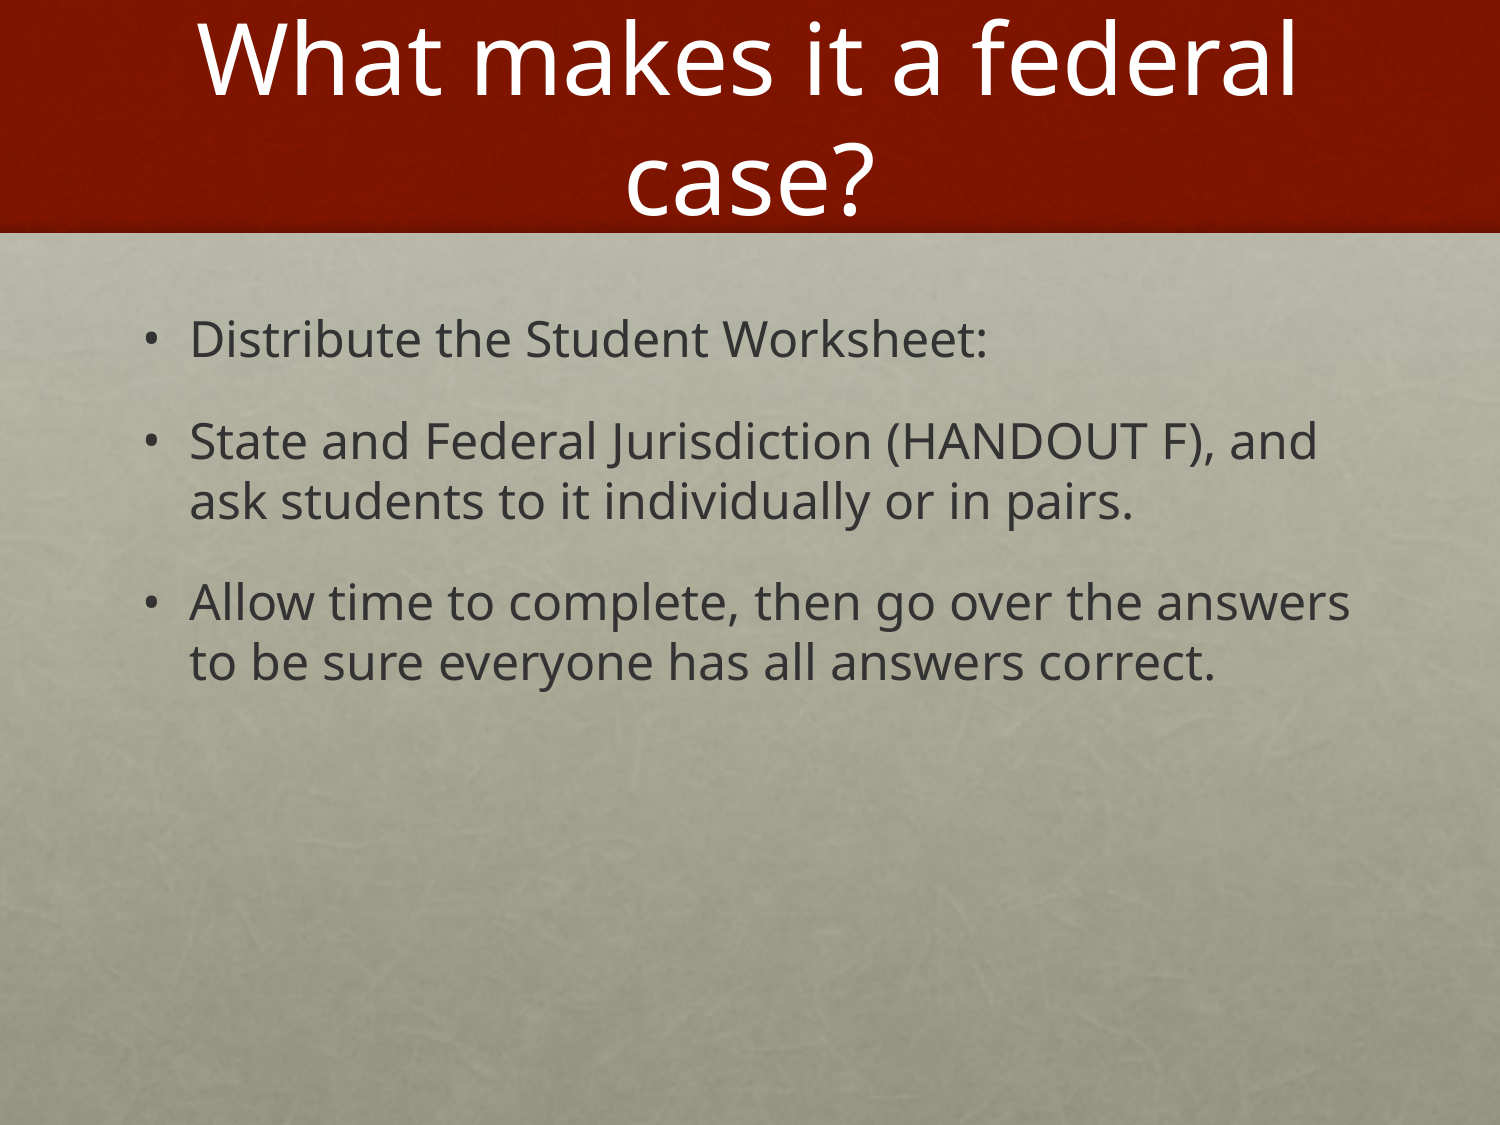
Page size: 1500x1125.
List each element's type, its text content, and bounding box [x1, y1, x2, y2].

title What makes it a federal case? [127, 10, 1372, 221]
picture [0, 214, 1500, 1125]
list Distribute the Student Worksheet: State and Federal Jurisdiction (HANDOUT F), and ask students to it individually or in pairs. Allow time to complete, then go over the answers to be sure everyone has all answers correct. [127, 299, 1372, 1005]
